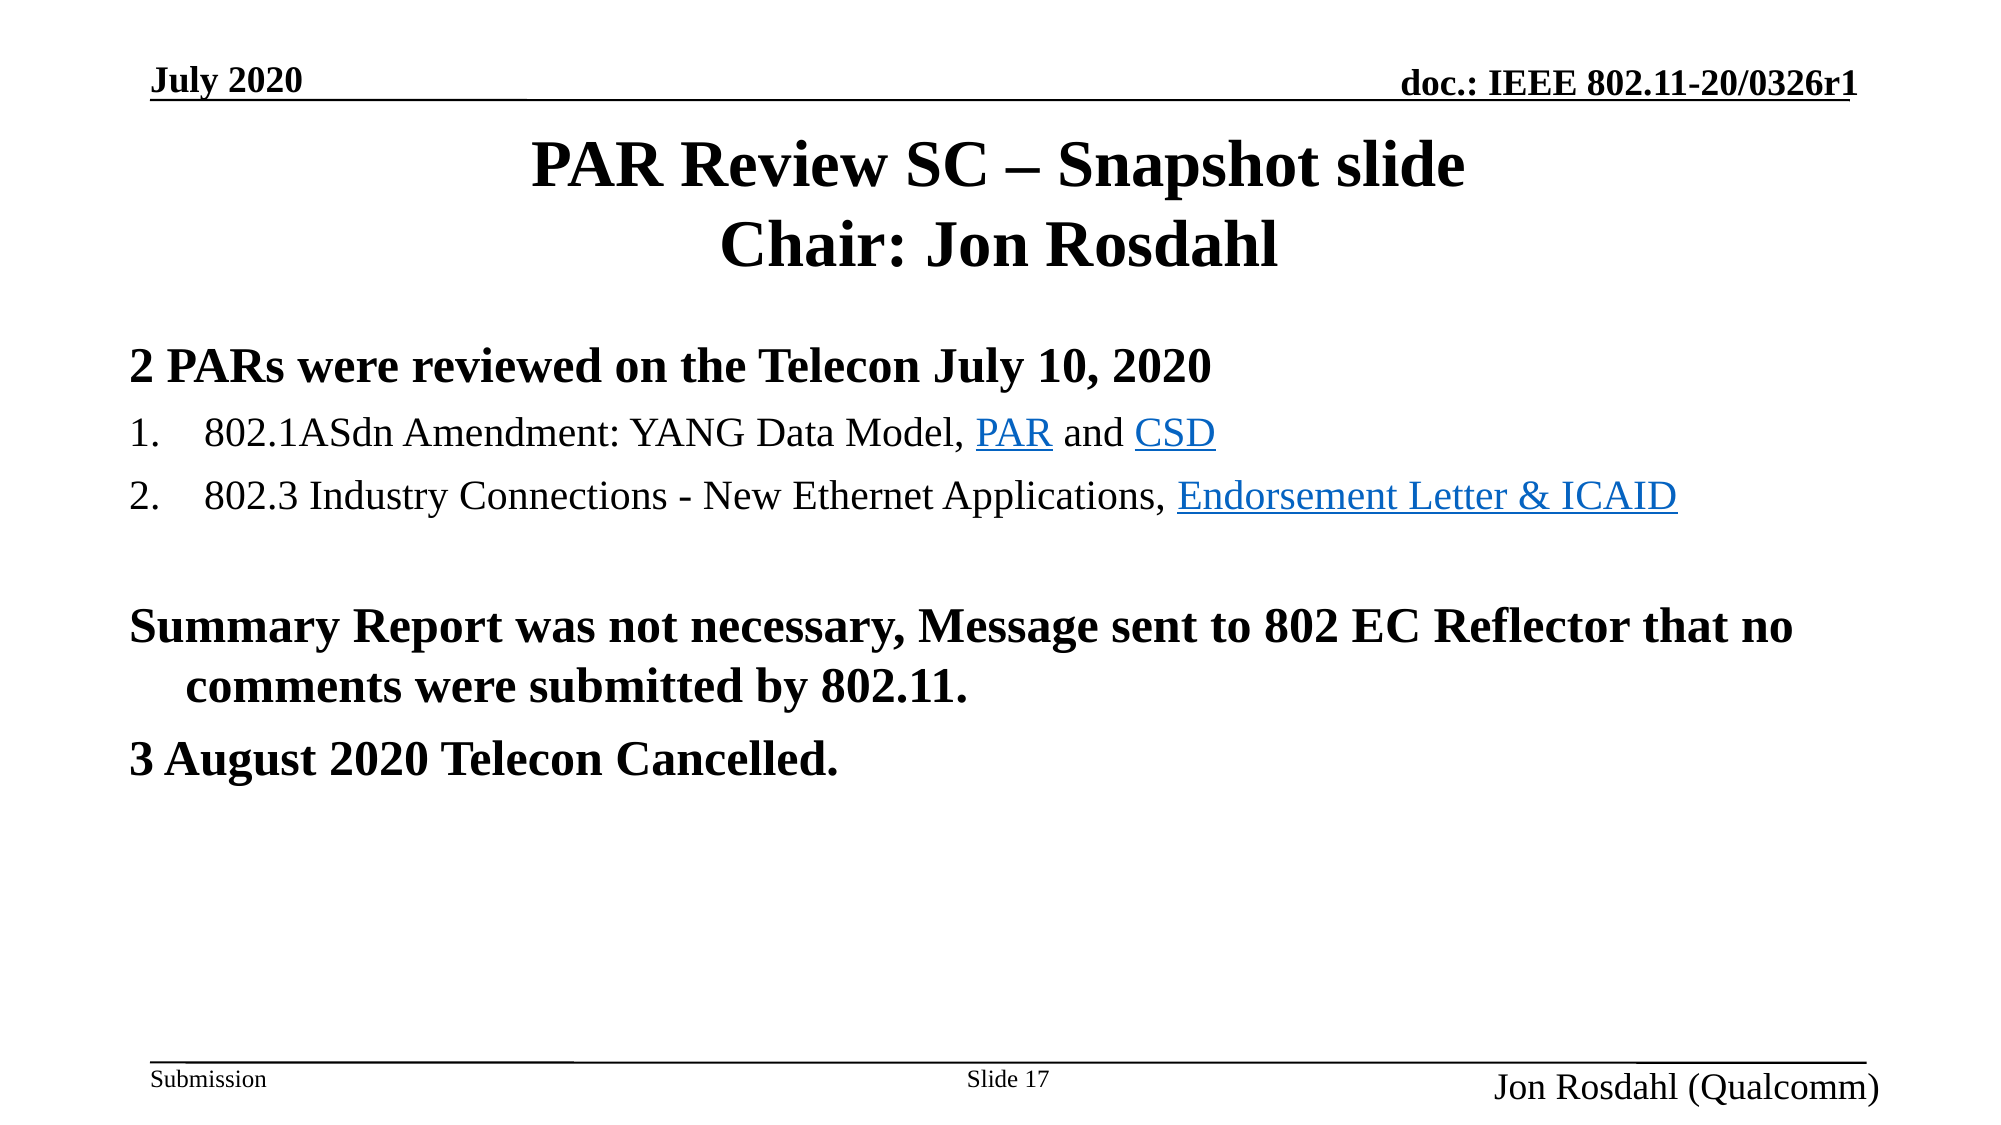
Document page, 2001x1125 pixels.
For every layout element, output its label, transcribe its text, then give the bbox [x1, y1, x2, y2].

title PAR Review SC – Snapshot slide Chair: Jon Rosdahl [149, 112, 1850, 288]
slide_number Slide 17 [950, 1061, 1067, 1123]
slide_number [149, 49, 431, 100]
footer Jon Rosdahl (Qualcomm) [1436, 1061, 1881, 1108]
list 2 PARs were reviewed on the Telecon July 10, 2020 802.1ASdn Amendment: YANG Data Model, PAR and CSD 802.3 Industry Connections - New Ethernet Applications, Endorsement Letter & ICAID Summary Report was not necessary, Message sent to 802 EC Reflector that no comments were submitted by 802.11. 3 August 2020 Telecon Cancelled. [113, 324, 1881, 1048]
